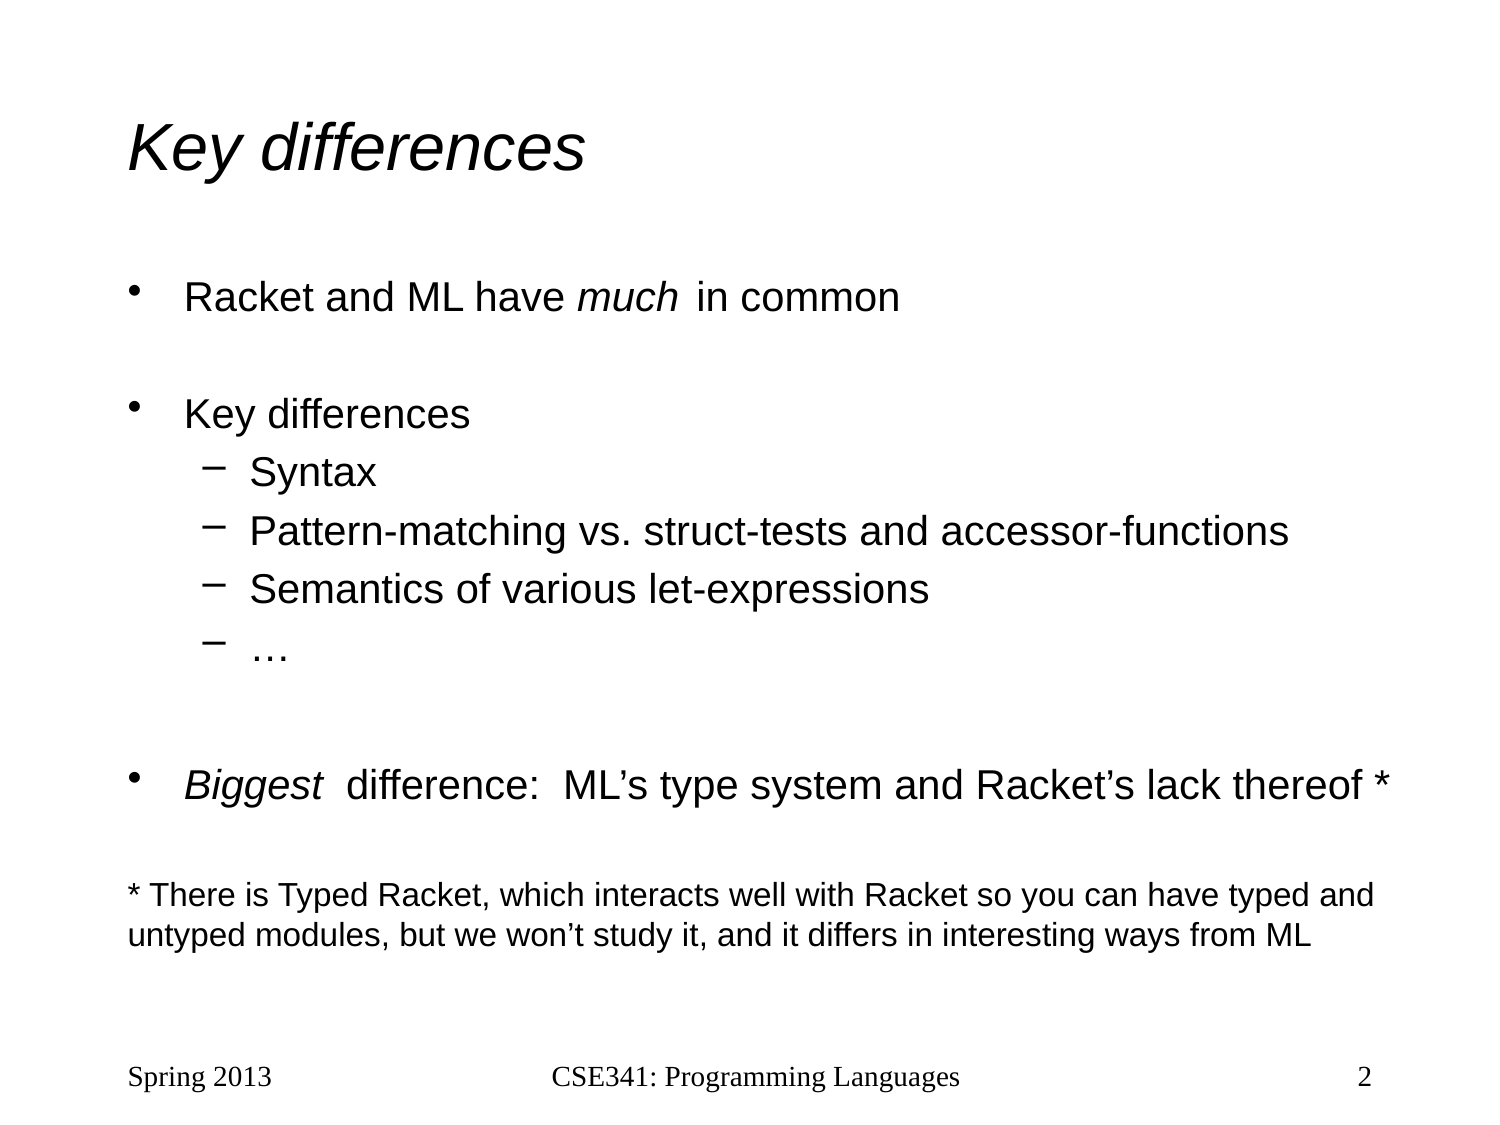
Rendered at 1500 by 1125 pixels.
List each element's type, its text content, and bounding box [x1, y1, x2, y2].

slide_number Spring 2013 [112, 1049, 426, 1125]
list Racket and ML have much in common Key differences Syntax Pattern-matching vs. struct-tests and accessor-functions Semantics of various let-expressions … Biggest difference: ML’s type system and Racket’s lack thereof * * There is Typed Racket, which interacts well with Racket so you can have typed and untyped modules, but we won’t study it, and it differs in interesting ways from ML [112, 262, 1426, 1001]
slide_number 2 [1074, 1049, 1388, 1125]
title Key differences [112, 49, 1388, 238]
footer CSE341: Programming Languages [474, 1049, 1038, 1125]
